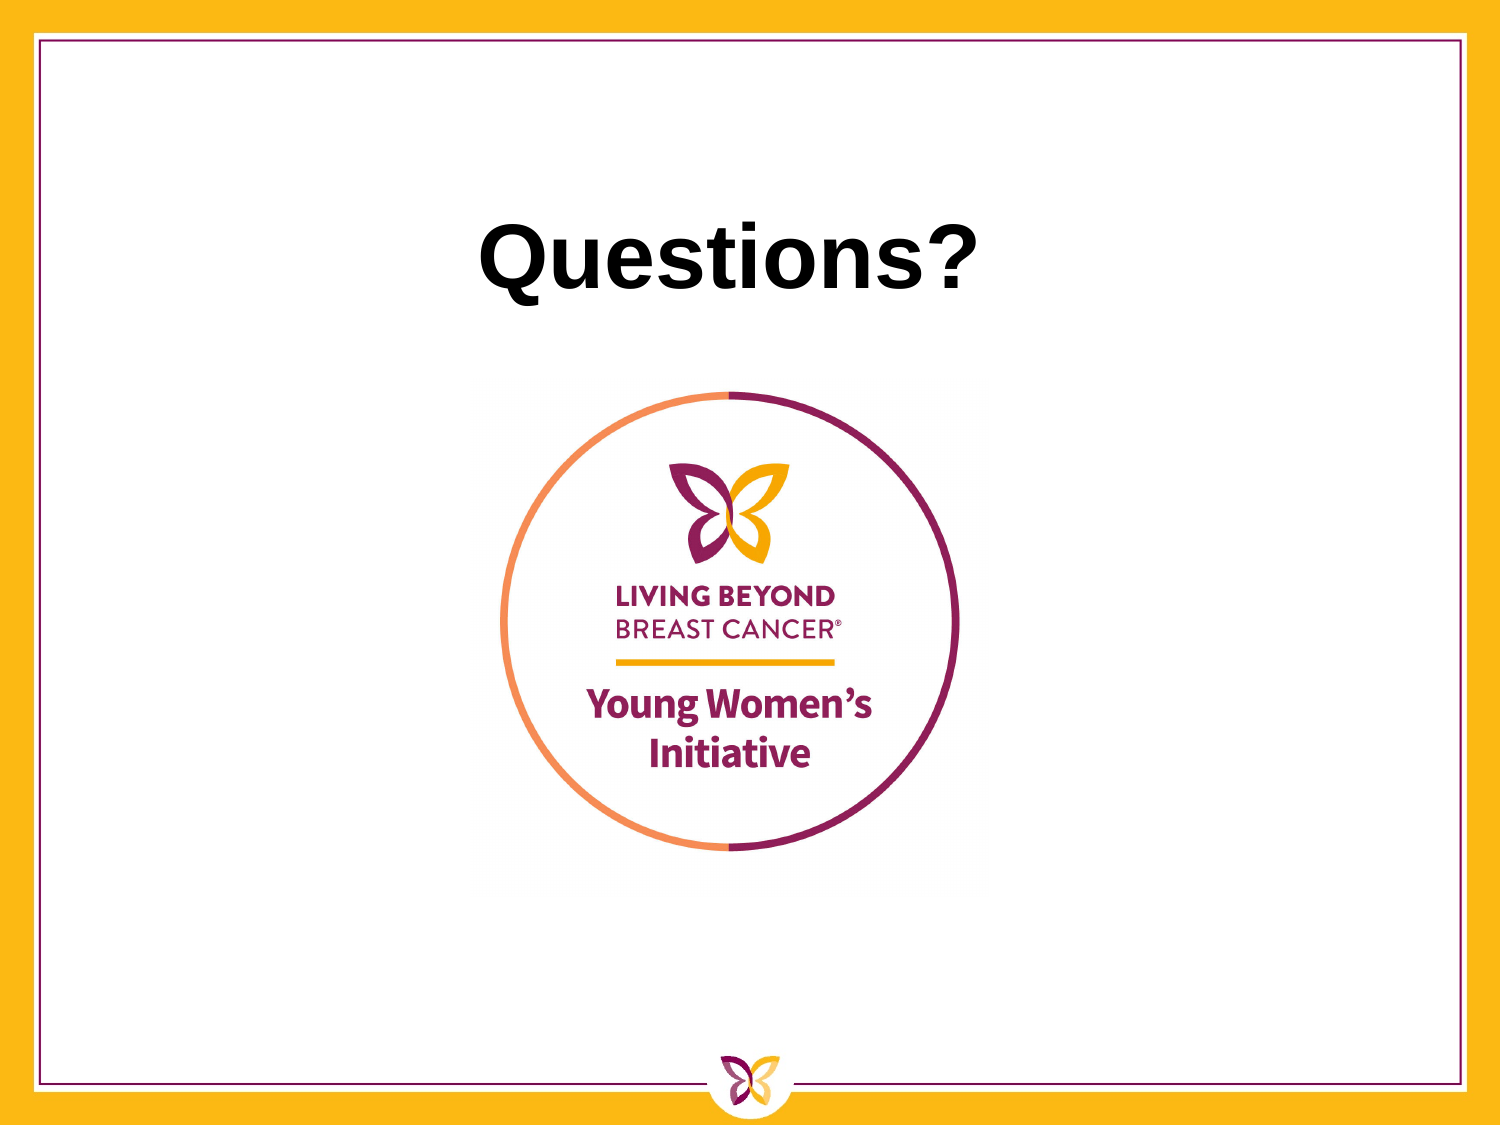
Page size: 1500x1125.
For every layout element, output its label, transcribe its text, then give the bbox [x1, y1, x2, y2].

picture [0, 0, 1500, 1125]
text_box Questions? [121, 189, 1338, 315]
